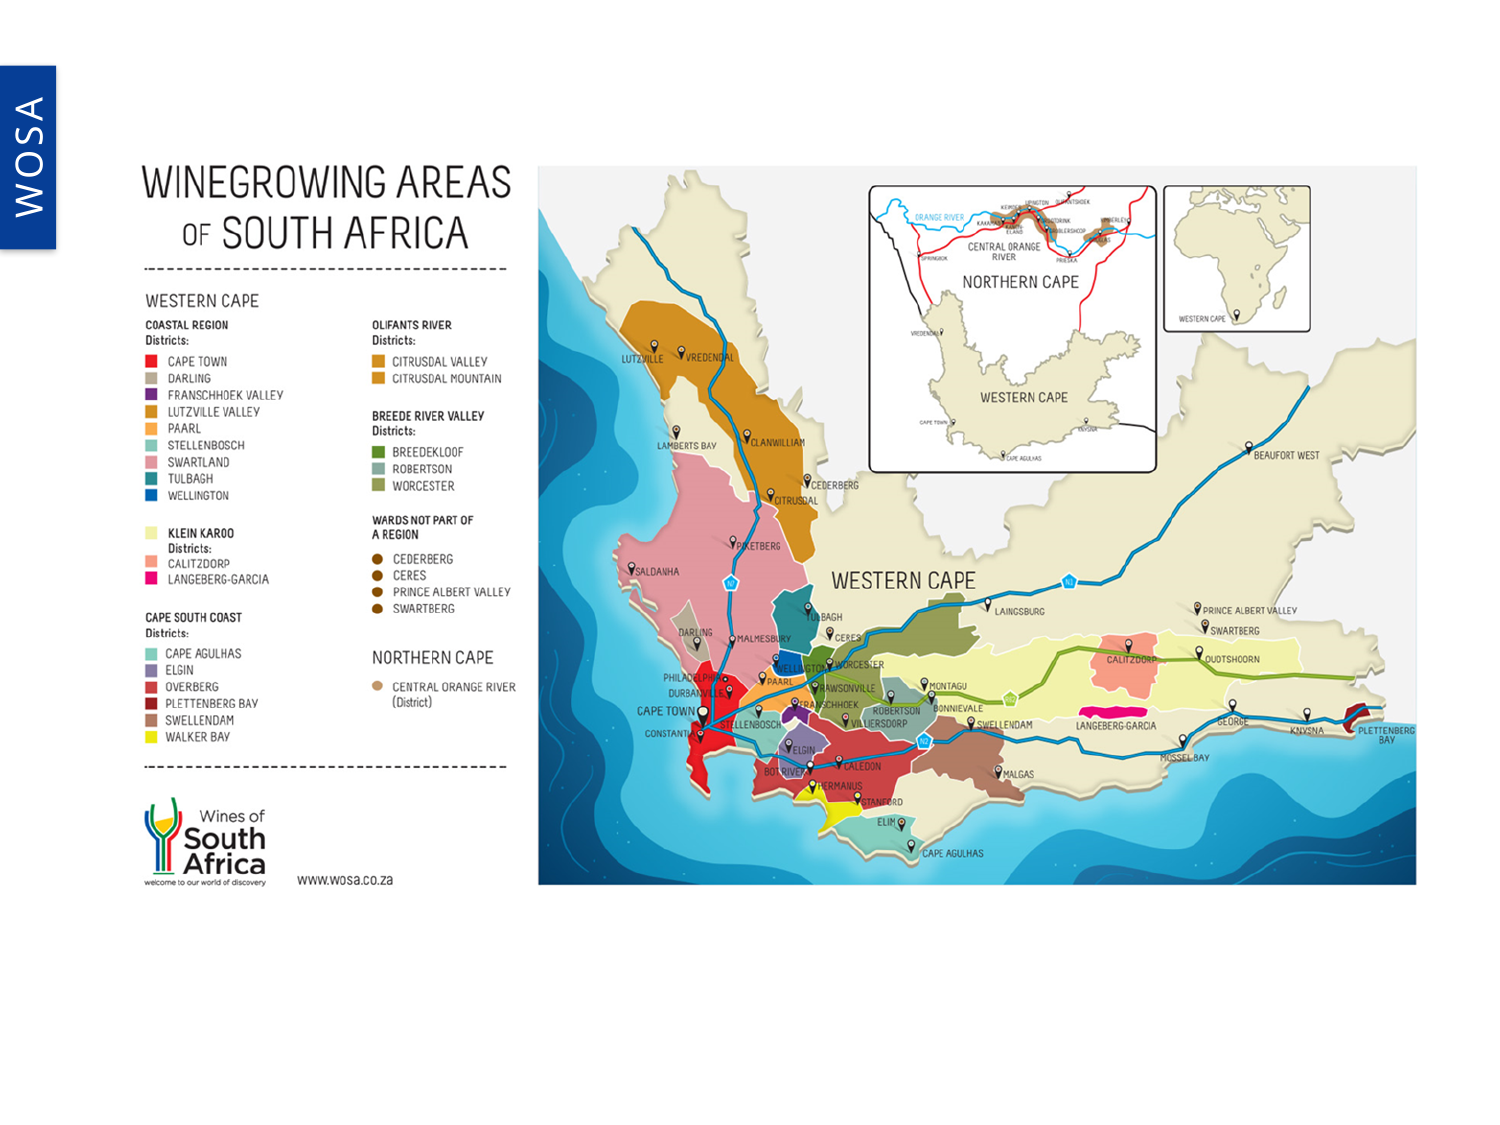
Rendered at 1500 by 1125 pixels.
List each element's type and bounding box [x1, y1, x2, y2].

text_box [0, 65, 59, 250]
picture [108, 67, 1450, 1017]
